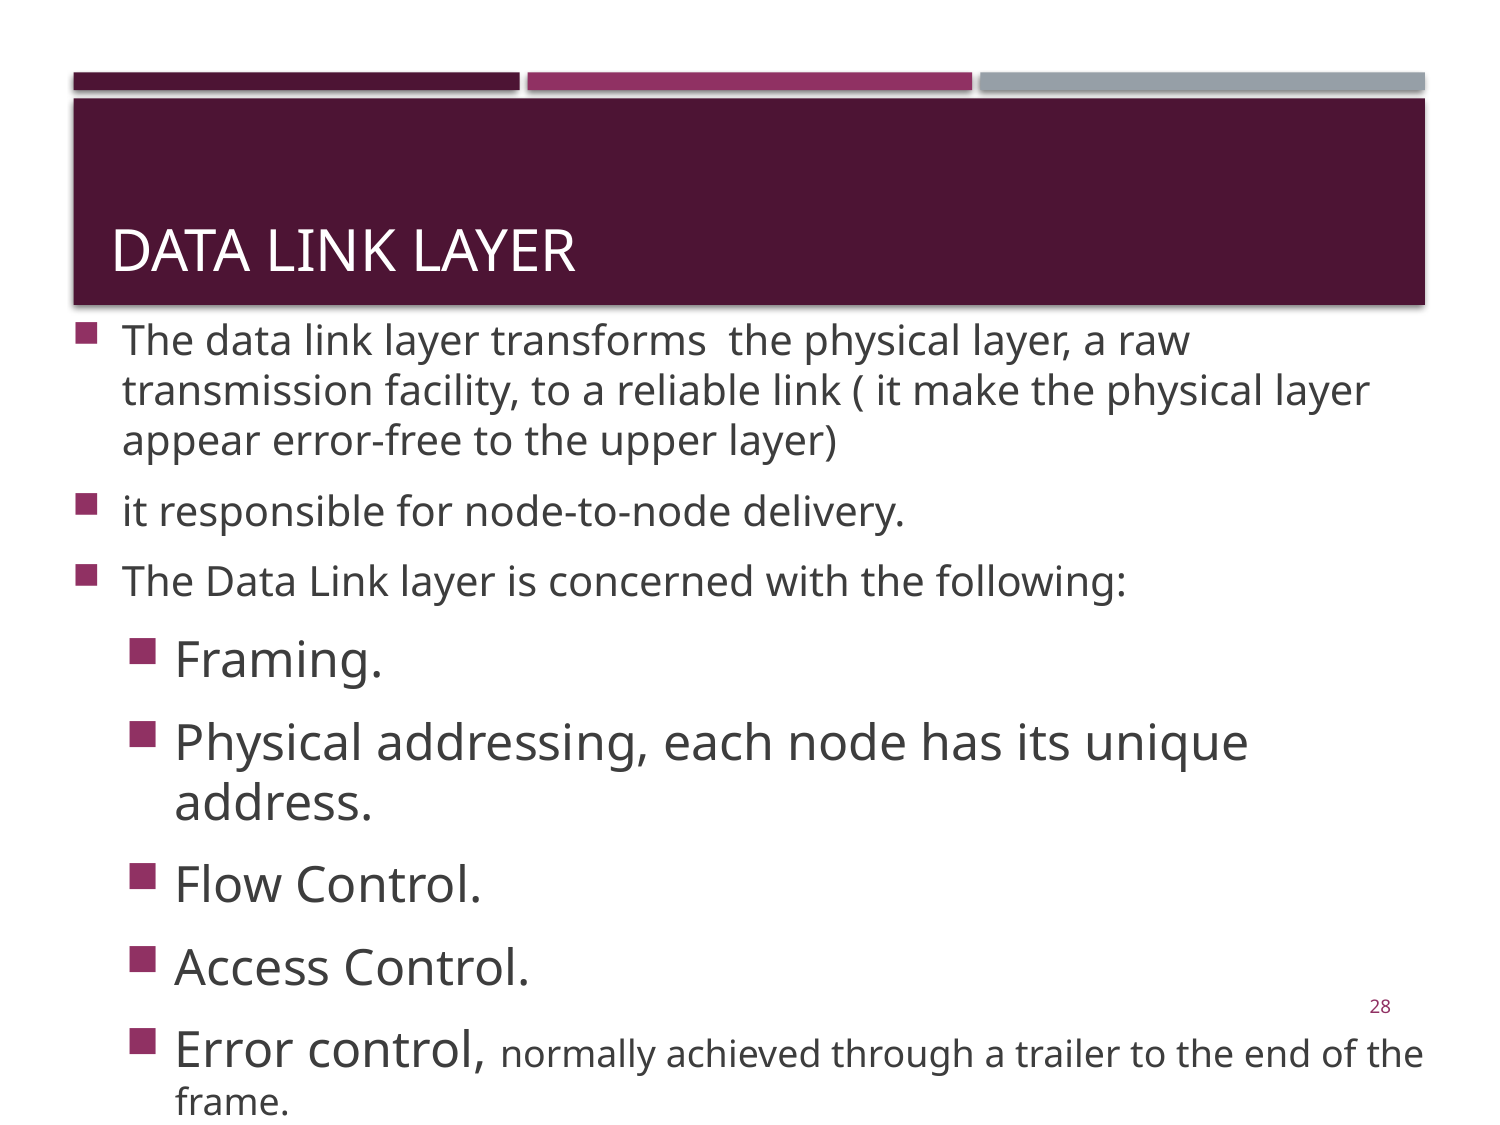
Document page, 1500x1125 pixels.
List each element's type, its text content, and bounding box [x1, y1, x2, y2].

title Data Link Layer [95, 112, 1406, 291]
slide_number 28 [1279, 977, 1406, 1037]
list The data link layer transforms the physical layer, a raw transmission facility, to a reliable link ( it make the physical layer appear error-free to the upper layer) it responsible for node-to-node delivery. The Data Link layer is concerned with the following: Framing. Physical addressing, each node has its unique address. Flow Control. Access Control. Error control, normally achieved through a trailer to the end of the frame. [56, 680, 1445, 1122]
